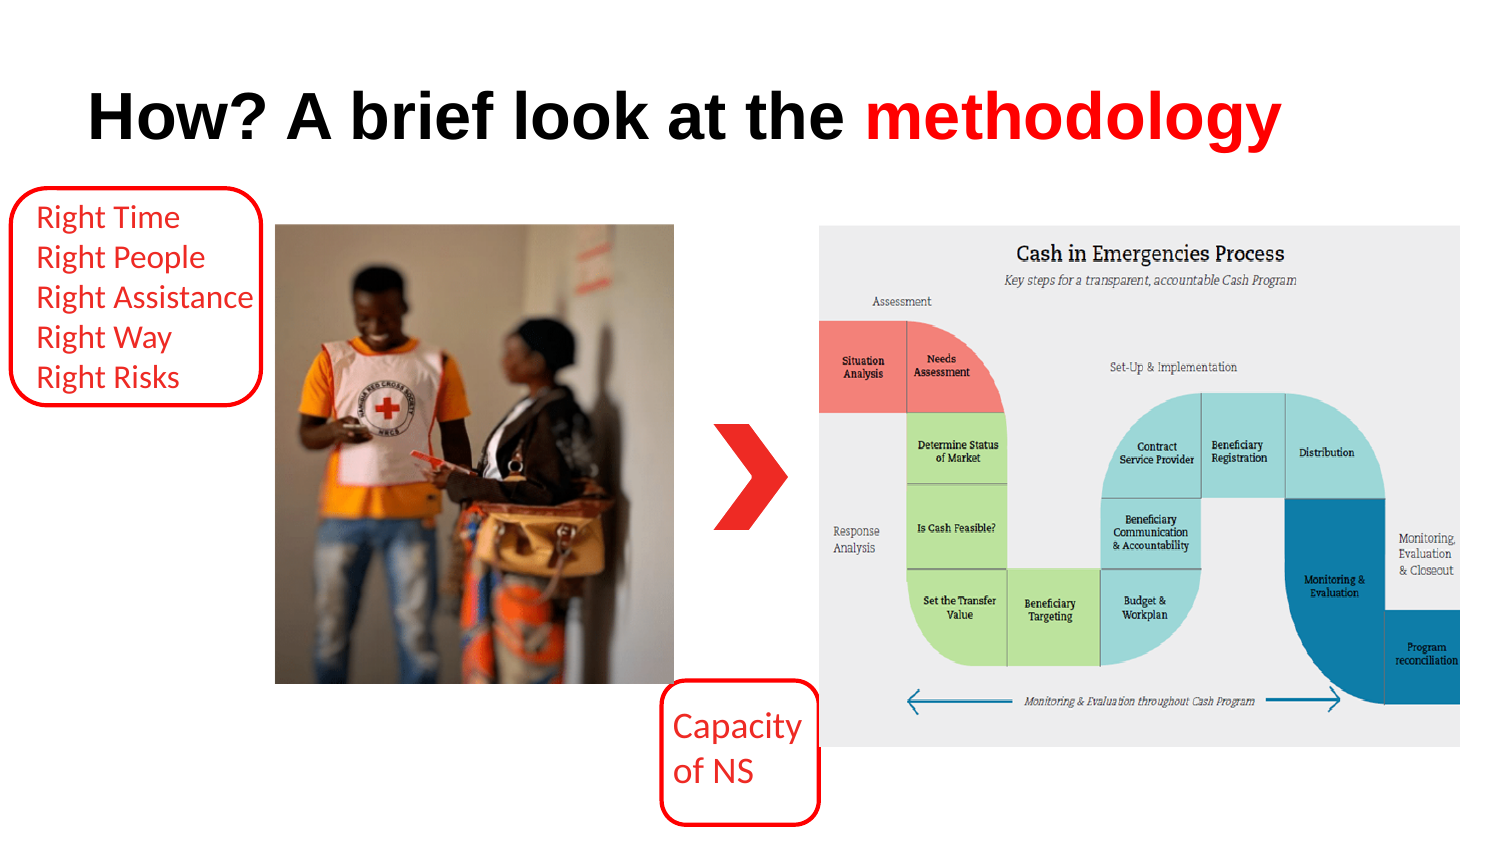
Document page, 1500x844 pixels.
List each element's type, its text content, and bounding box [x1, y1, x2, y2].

text_box Capacity of NS [661, 695, 832, 797]
title How? A brief look at the methodology [76, 67, 1317, 161]
text_box [707, 419, 793, 535]
text_box [8, 196, 21, 398]
picture [273, 224, 674, 684]
text_box [661, 678, 814, 695]
picture [819, 224, 1460, 747]
text_box Right Time Right People Right Assistance Right Way Right Risks [21, 188, 312, 403]
text_box [29, 403, 243, 408]
text_box [659, 696, 821, 827]
picture [1388, 613, 1460, 702]
